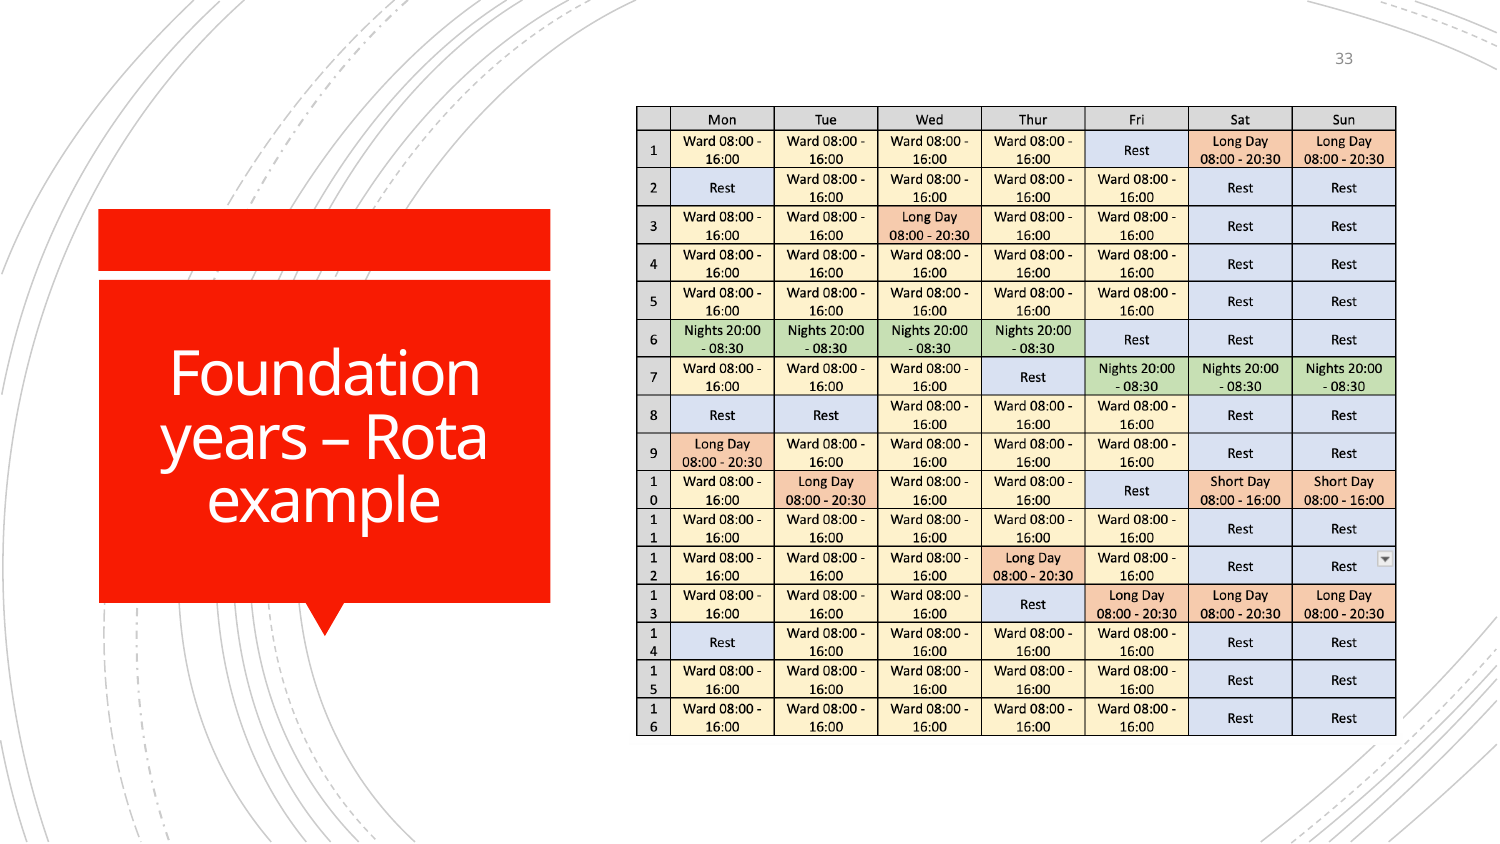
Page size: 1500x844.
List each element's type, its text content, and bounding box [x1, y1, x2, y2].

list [629, 98, 1403, 745]
title Foundation years – Rota example [109, 289, 540, 592]
slide_number 33 [1288, 39, 1401, 79]
